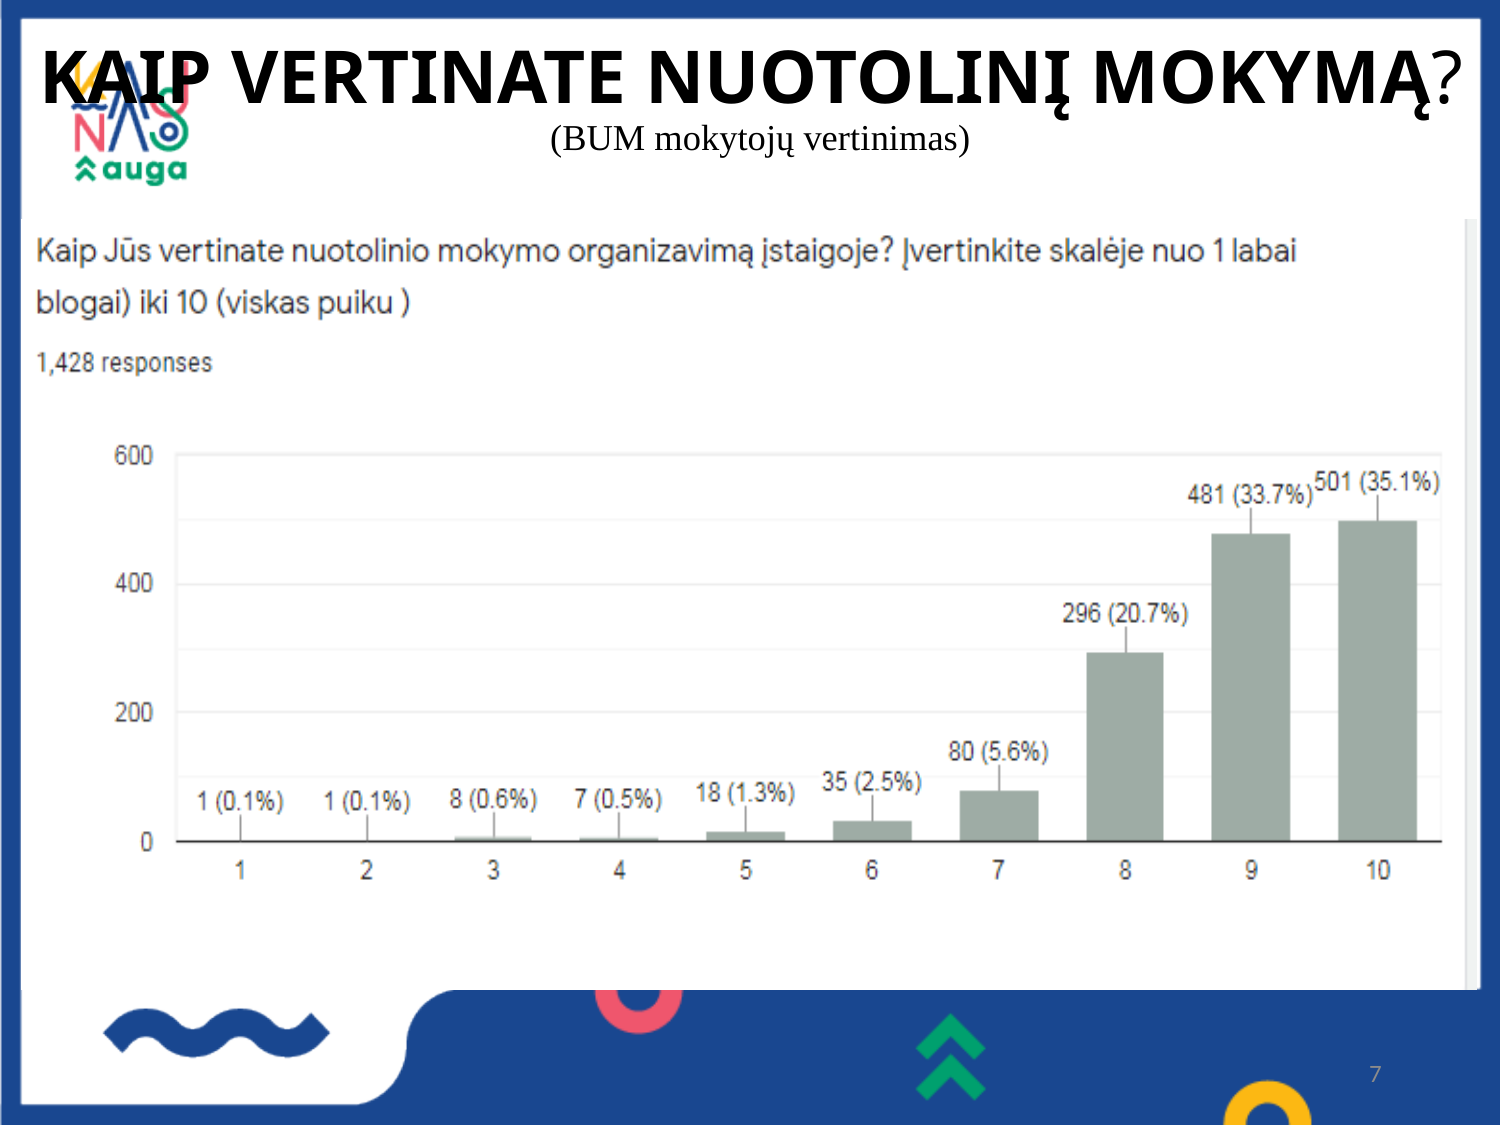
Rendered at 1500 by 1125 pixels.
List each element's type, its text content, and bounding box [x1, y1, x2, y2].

title KAIP VERTINATE NUOTOLINĮ MOKYMĄ? (BUM mokytojų vertinimas) [21, 5, 1500, 194]
picture [0, 0, 1500, 1125]
slide_number 7 [1059, 1042, 1397, 1103]
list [21, 219, 1477, 990]
